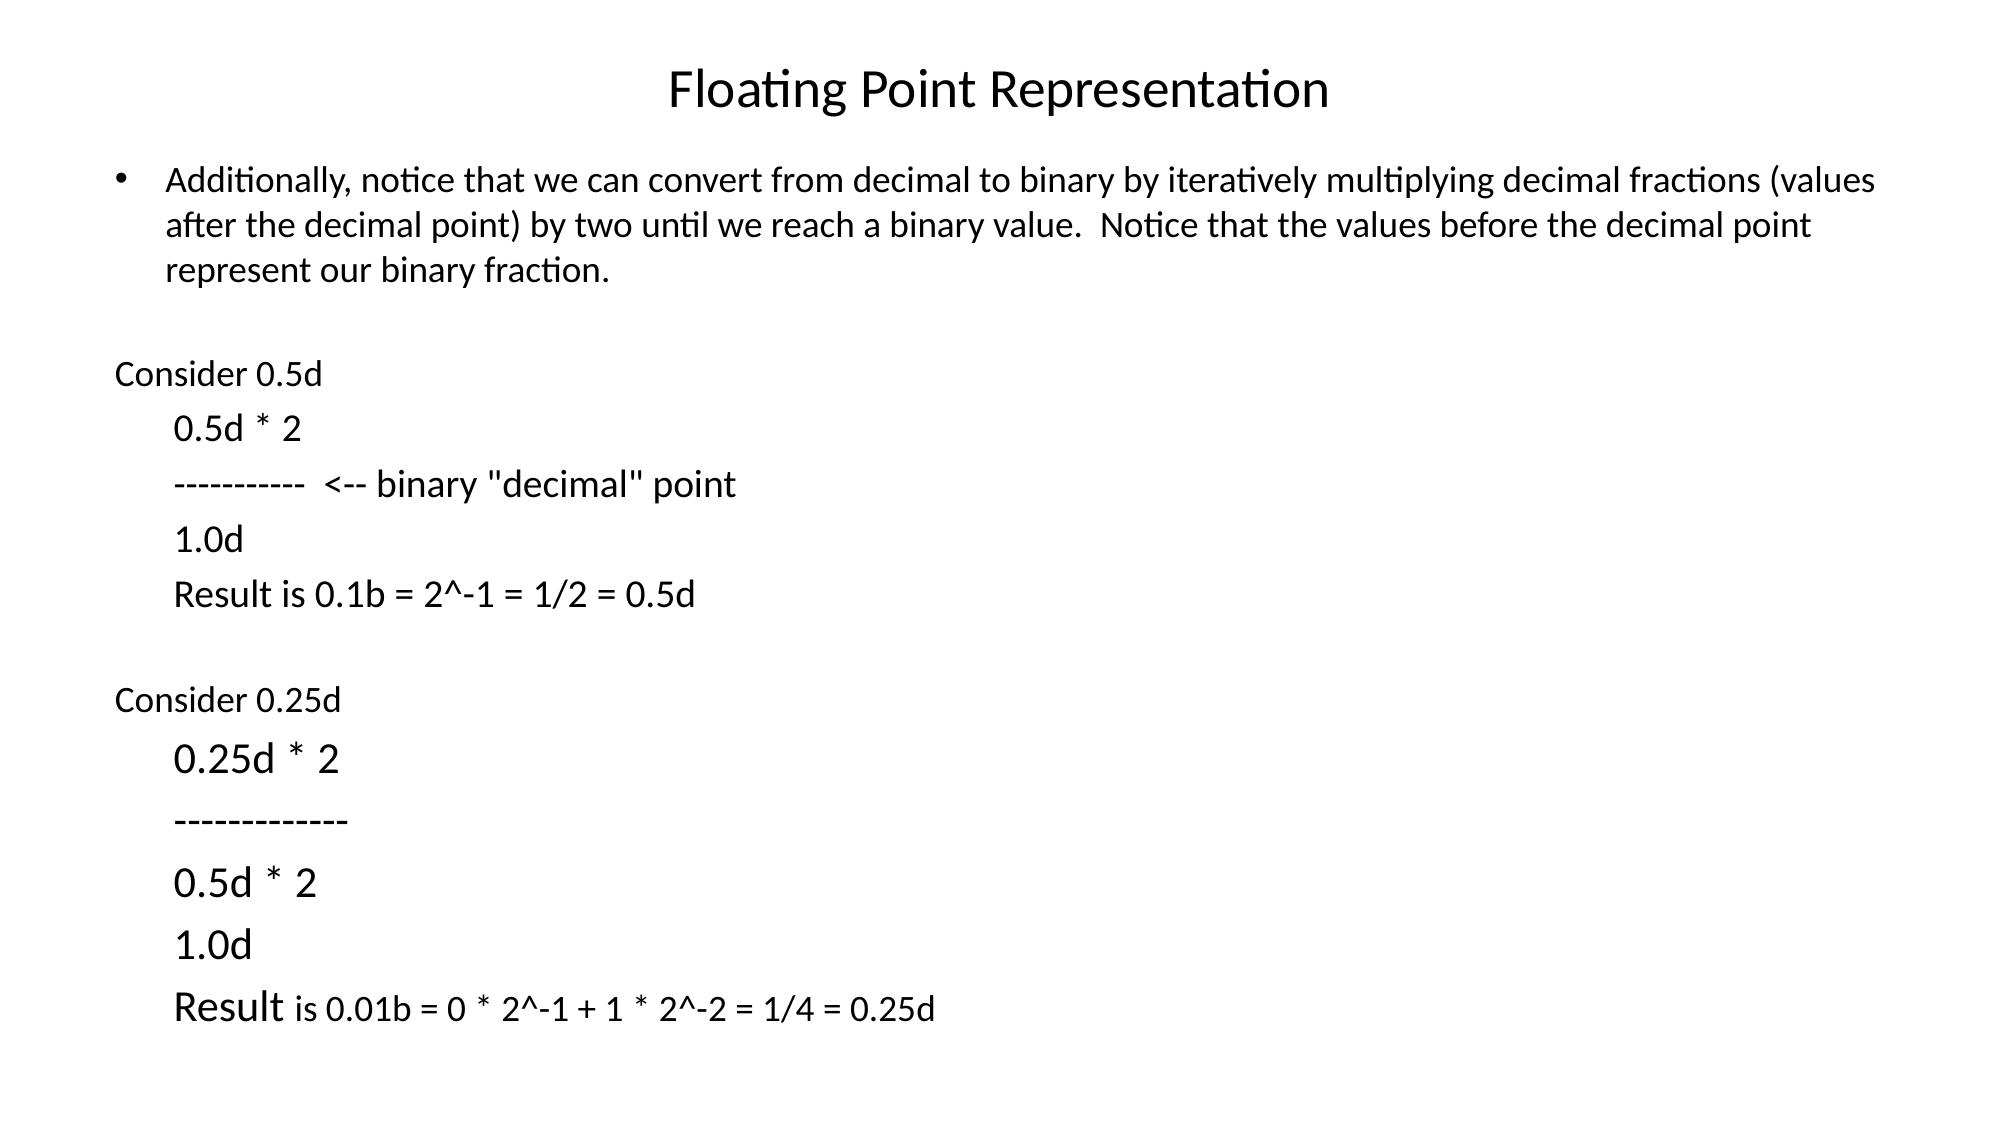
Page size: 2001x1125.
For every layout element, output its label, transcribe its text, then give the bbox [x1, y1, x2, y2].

list Additionally, notice that we can convert from decimal to binary by iteratively multiplying decimal fractions (values after the decimal point) by two until we reach a binary value. Notice that the values before the decimal point represent our binary fraction. Consider 0.5d 0.5d * 2 ----------- <-- binary "decimal" point 1.0d Result is 0.1b = 2^-1 = 1/2 = 0.5d Consider 0.25d 0.25d * 2 ------------- 0.5d * 2 1.0d Result is 0.01b = 0 * 2^-1 + 1 * 2^-2 = 1/4 = 0.25d [99, 148, 1900, 1047]
title Floating Point Representation [99, 45, 1900, 127]
